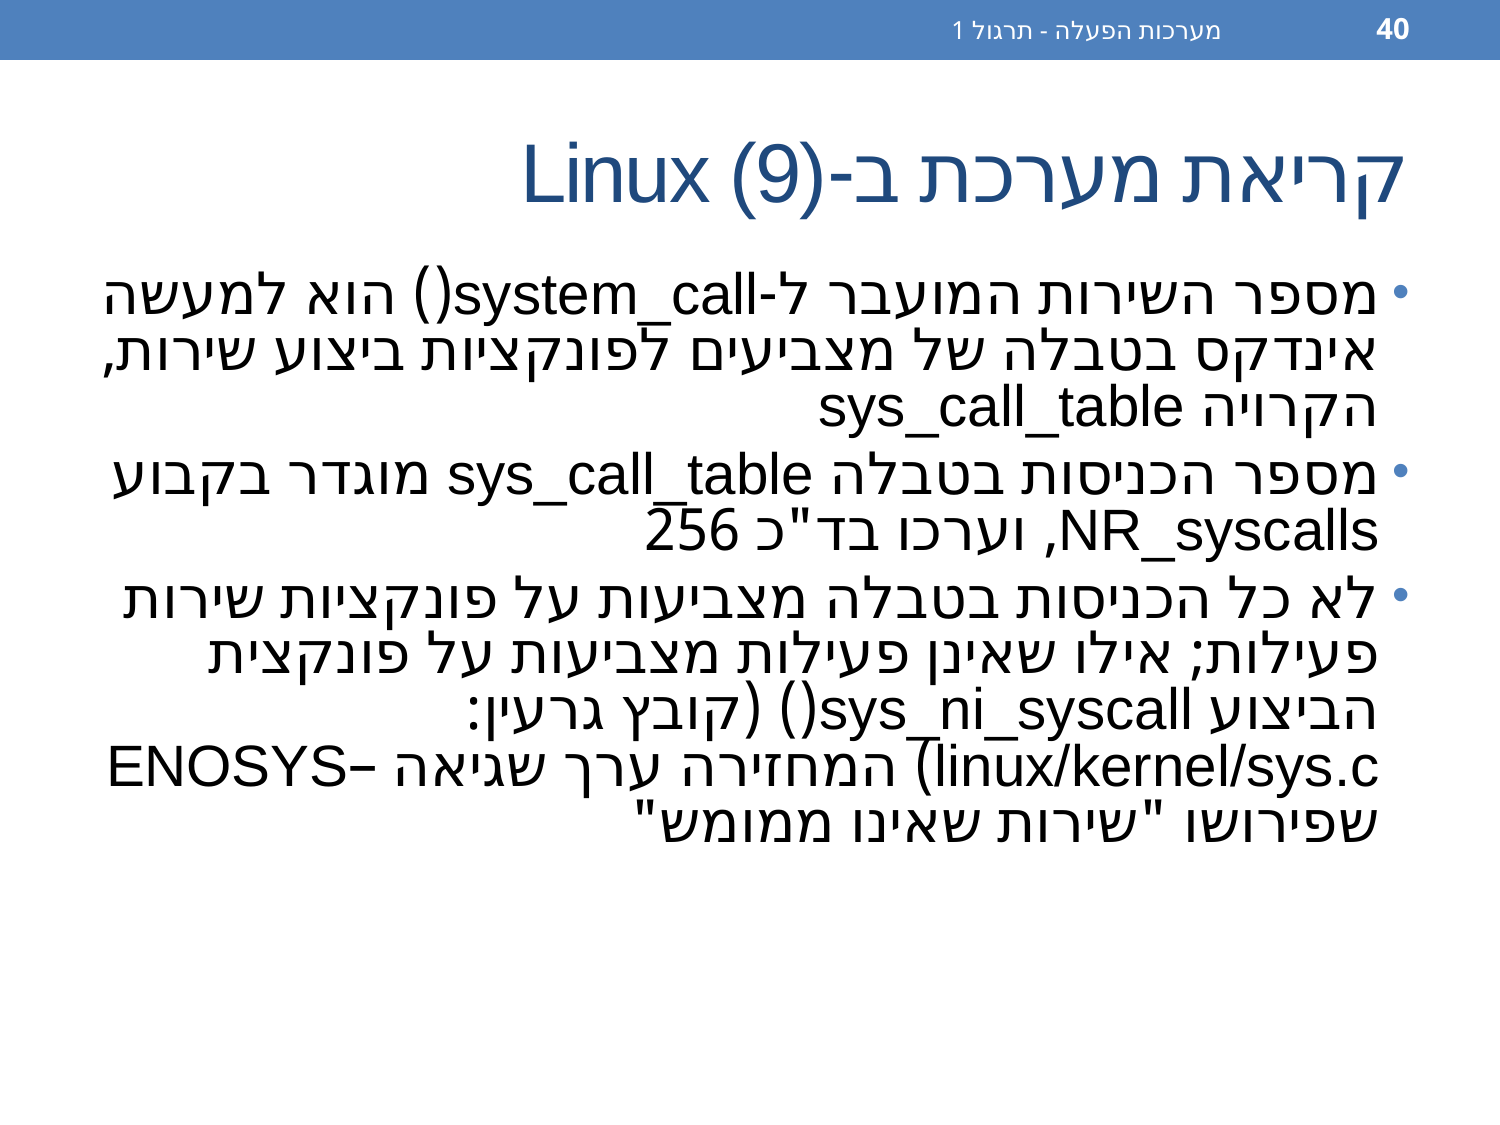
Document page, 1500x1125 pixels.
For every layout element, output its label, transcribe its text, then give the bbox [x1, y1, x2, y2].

title קריאת מערכת ב-Linux (9) [75, 87, 1425, 250]
slide_number 40 [1250, 3, 1425, 57]
footer מערכות הפעלה - תרגול 1 [562, 3, 1238, 57]
list מספר השירות המועבר ל-system_call() הוא למעשה אינדקס בטבלה של מצביעים לפונקציות ביצוע שירות, הקרויה sys_call_table מספר הכניסות בטבלה sys_call_table מוגדר בקבוע NR_syscalls, וערכו בד"כ 256 לא כל הכניסות בטבלה מצביעות על פונקציות שירות פעילות; אילו שאינן פעילות מצביעות על פונקצית הביצוע sys_ni_syscall() (קובץ גרעין: linux/kernel/sys.c) המחזירה ערך שגיאה –ENOSYS שפירושו "שירות שאינו ממומש" [75, 262, 1425, 1063]
